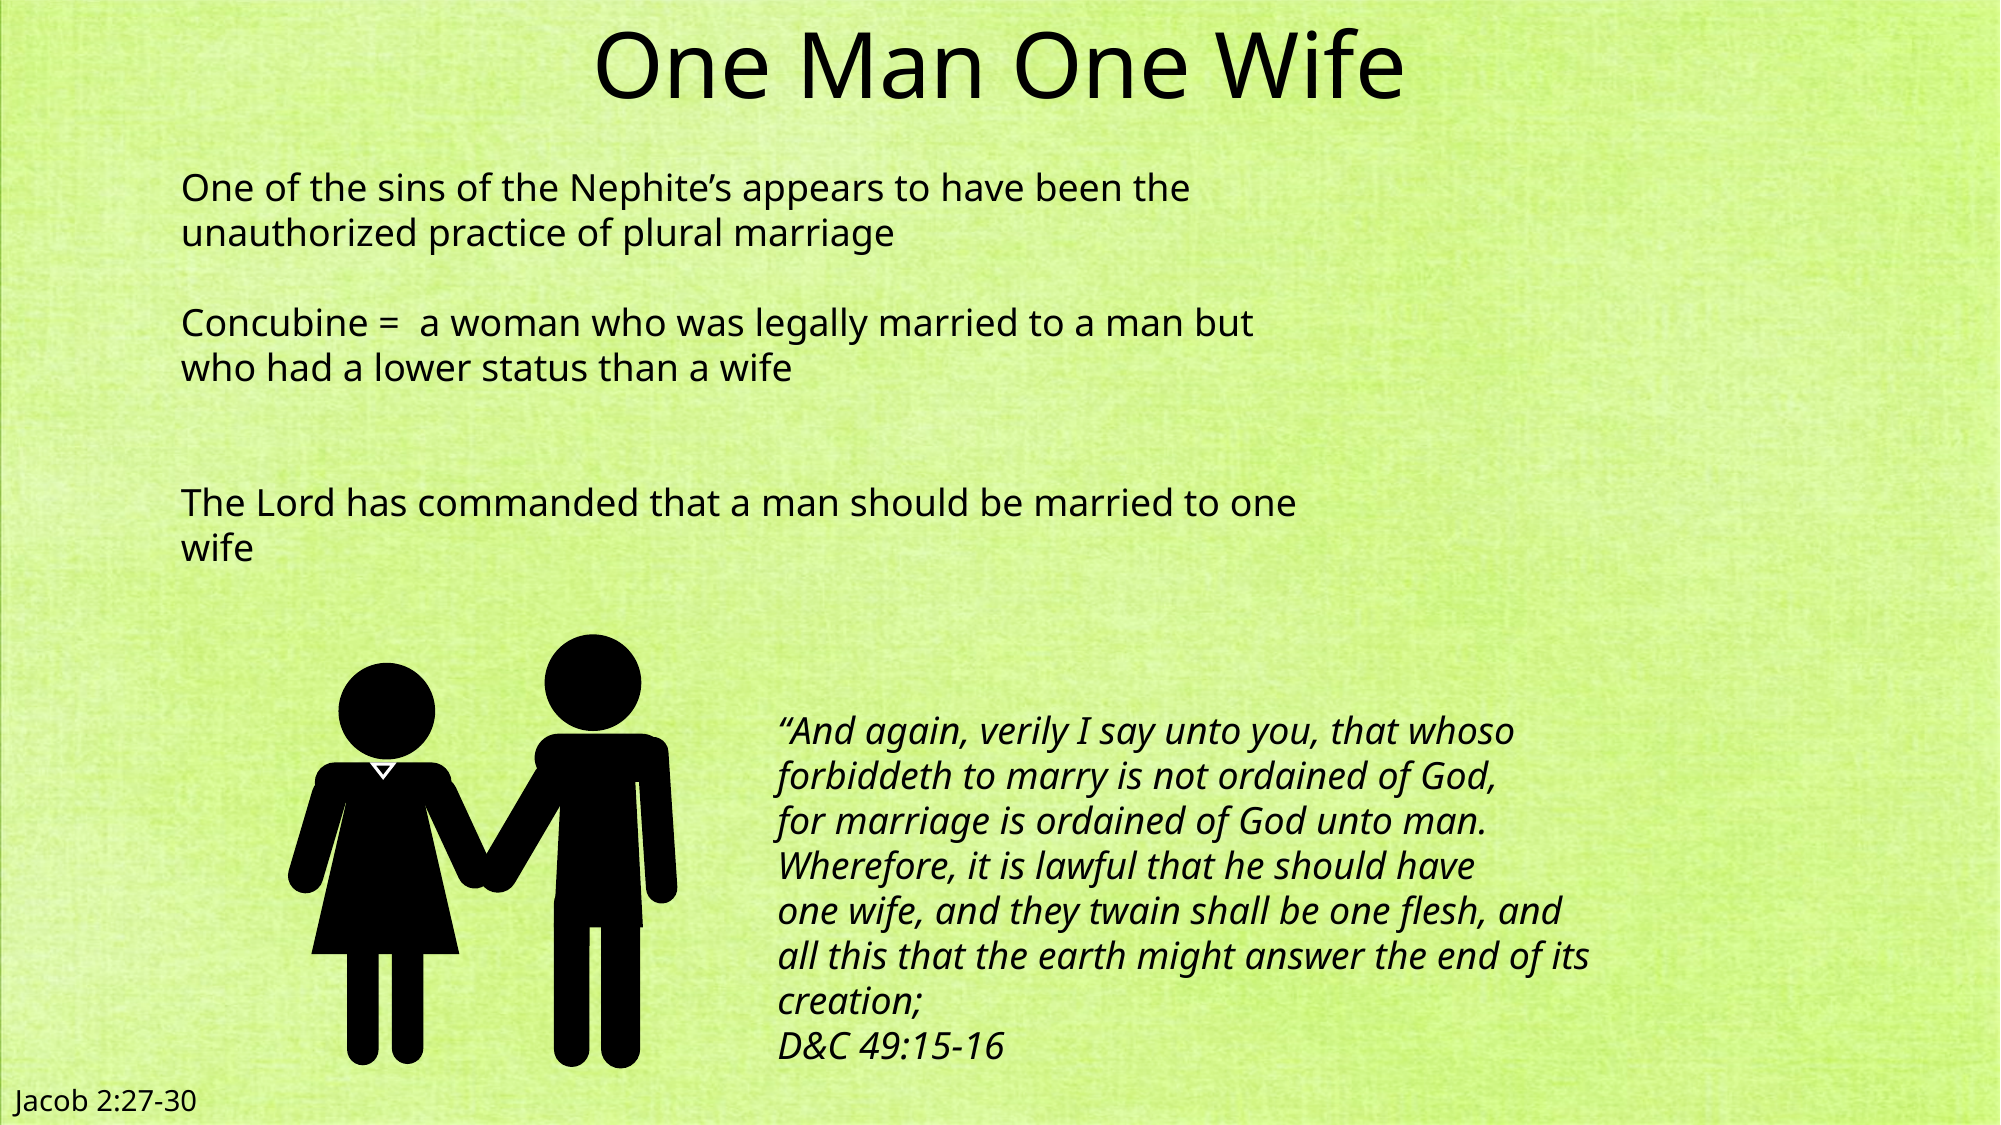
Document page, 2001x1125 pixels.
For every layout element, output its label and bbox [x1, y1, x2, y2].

picture [0, 0, 2000, 1125]
text_box [300, 635, 672, 1068]
